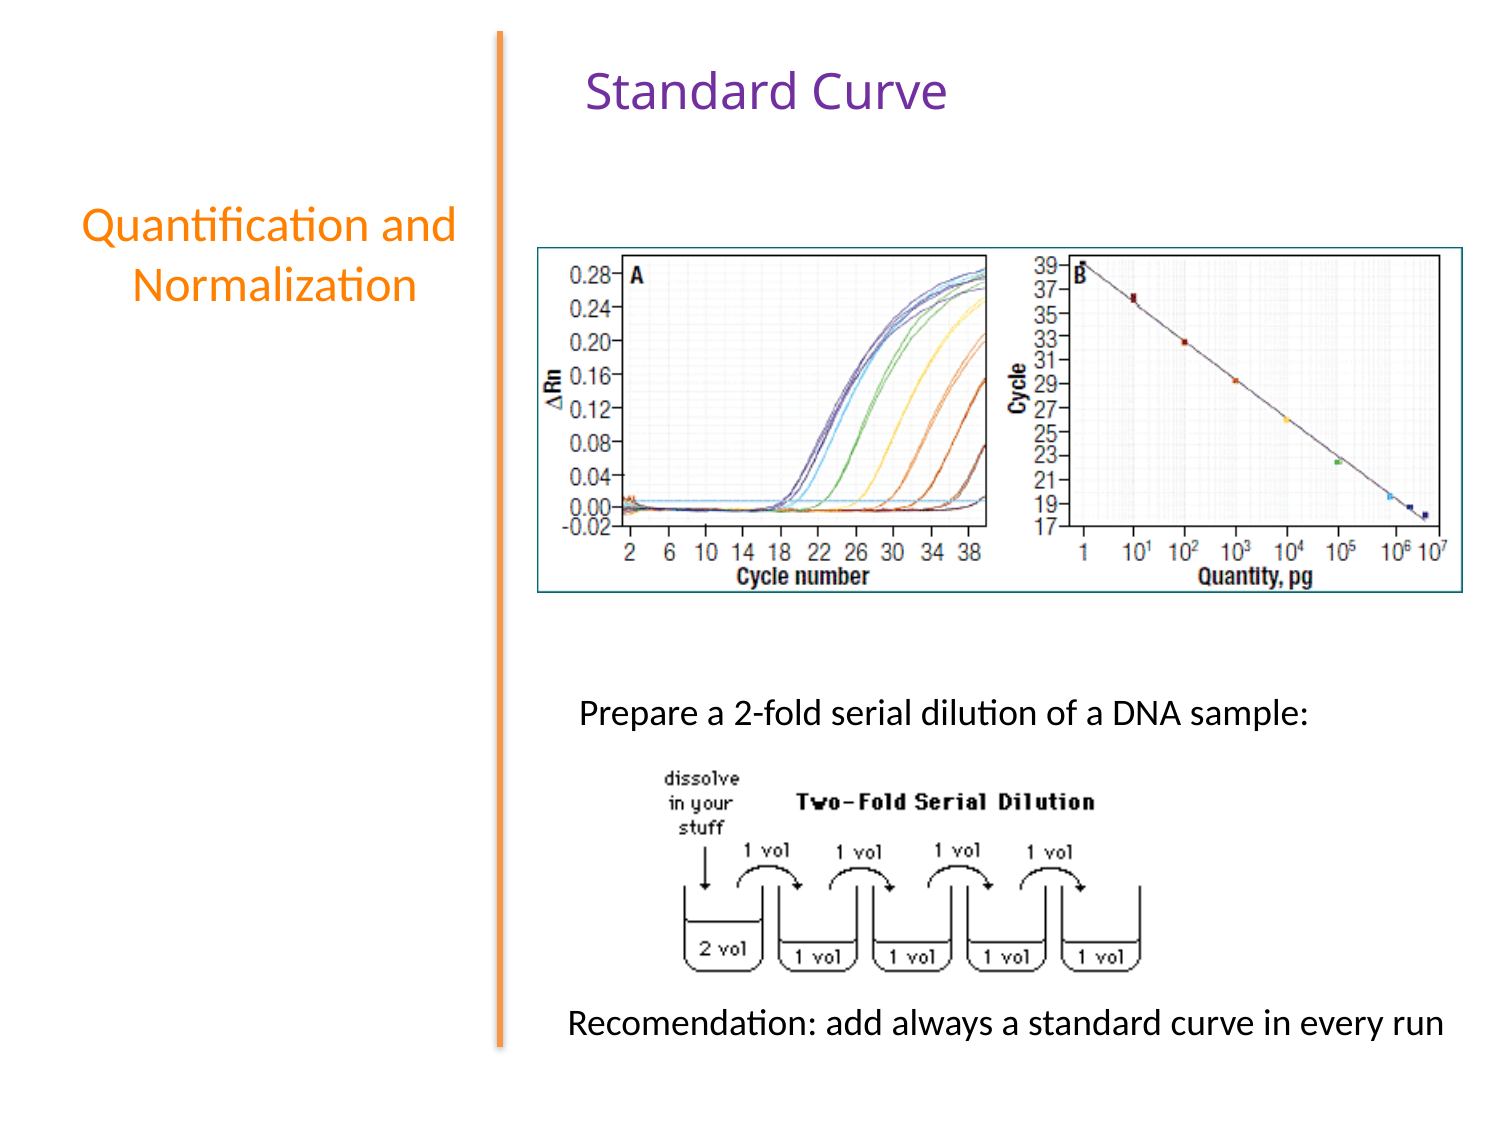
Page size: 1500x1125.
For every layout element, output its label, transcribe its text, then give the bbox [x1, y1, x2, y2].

text_box Recomendation: add always a standard curve in every run [552, 990, 1500, 1096]
picture [641, 762, 1164, 991]
text_box Standard Curve [570, 52, 964, 127]
picture [537, 246, 1464, 594]
text_box Quantification and Normalization [49, 184, 500, 1060]
text_box Prepare a 2-fold serial dilution of a DNA sample: [564, 680, 1326, 786]
